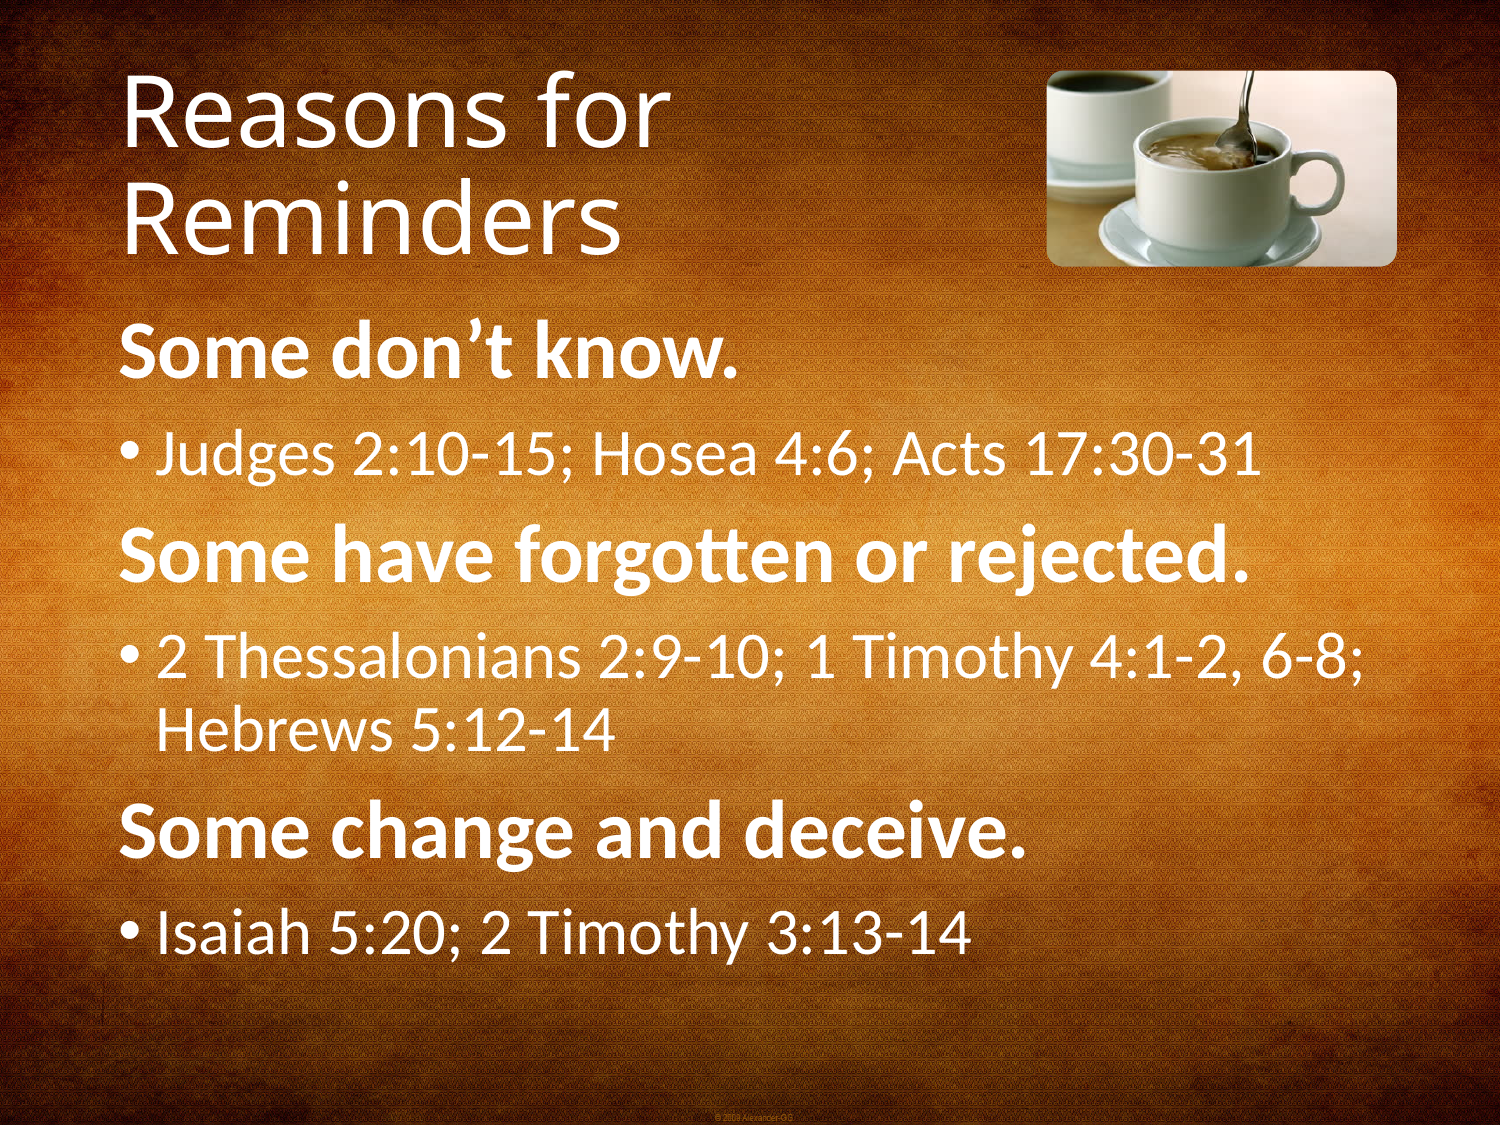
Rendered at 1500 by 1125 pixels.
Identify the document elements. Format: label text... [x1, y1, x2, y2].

title Reasons for Reminders [103, 59, 1397, 278]
picture [0, 0, 1500, 1125]
list Some don’t know. Judges 2:10-15; Hosea 4:6; Acts 17:30-31 Some have forgotten or rejected. 2 Thessalonians 2:9-10; 1 Timothy 4:1-2, 6-8; Hebrews 5:12-14 Some change and deceive. Isaiah 5:20; 2 Timothy 3:13-14 [103, 299, 1397, 1014]
